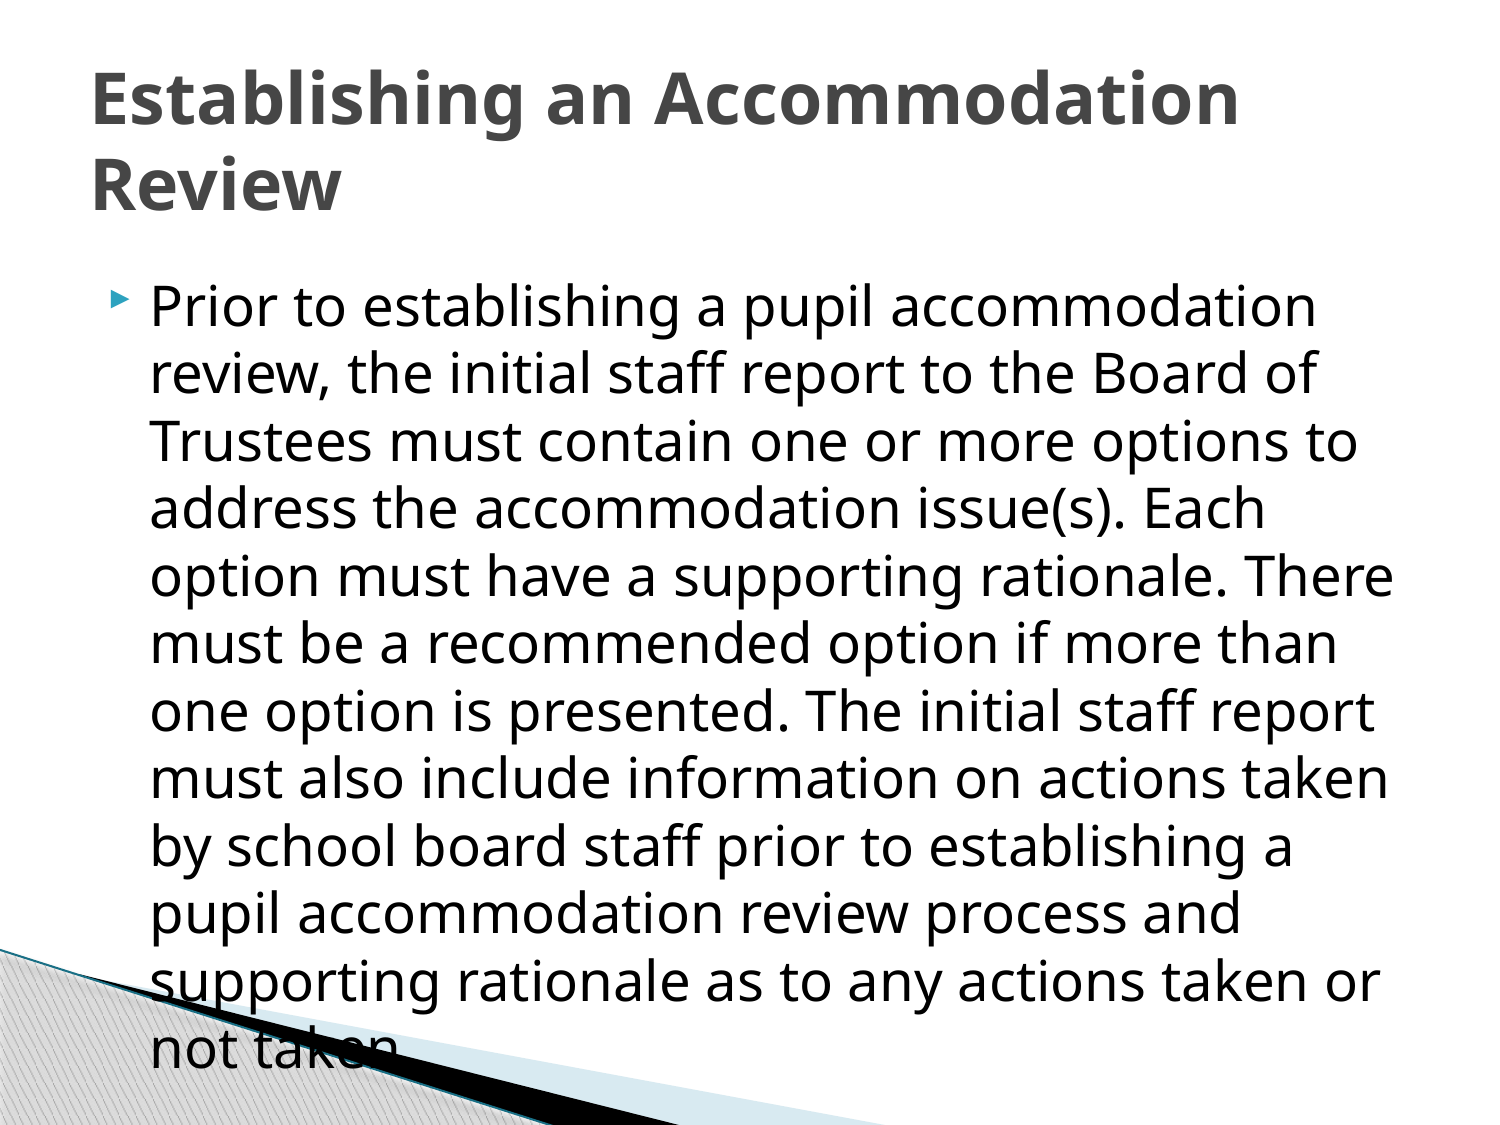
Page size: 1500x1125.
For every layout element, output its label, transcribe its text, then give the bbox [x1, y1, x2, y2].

title Establishing an Accommodation Review [75, 45, 1425, 233]
list Prior to establishing a pupil accommodation review, the initial staff report to the Board of Trustees must contain one or more options to address the accommodation issue(s). Each option must have a supporting rationale. There must be a recommended option if more than one option is presented. The initial staff report must also include information on actions taken by school board staff prior to establishing a pupil accommodation review process and supporting rationale as to any actions taken or not taken. [75, 262, 1425, 1094]
